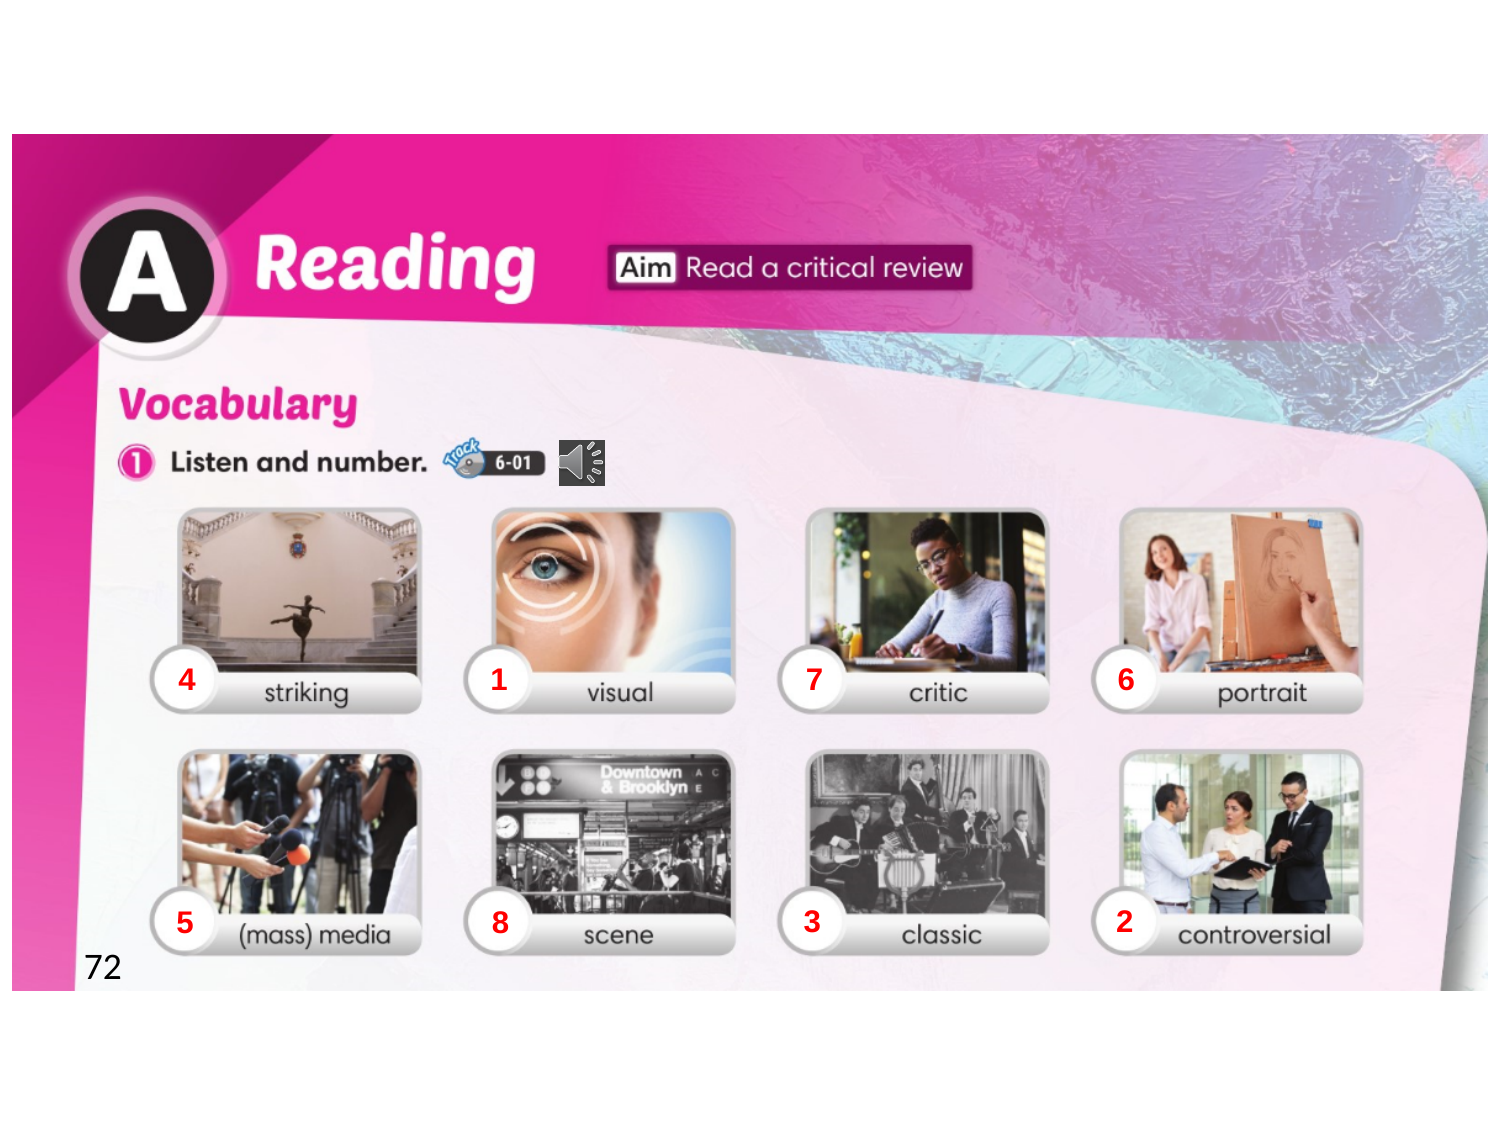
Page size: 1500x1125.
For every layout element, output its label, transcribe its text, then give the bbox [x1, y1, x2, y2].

picture [12, 134, 1488, 991]
text_box 72 [69, 991, 139, 995]
